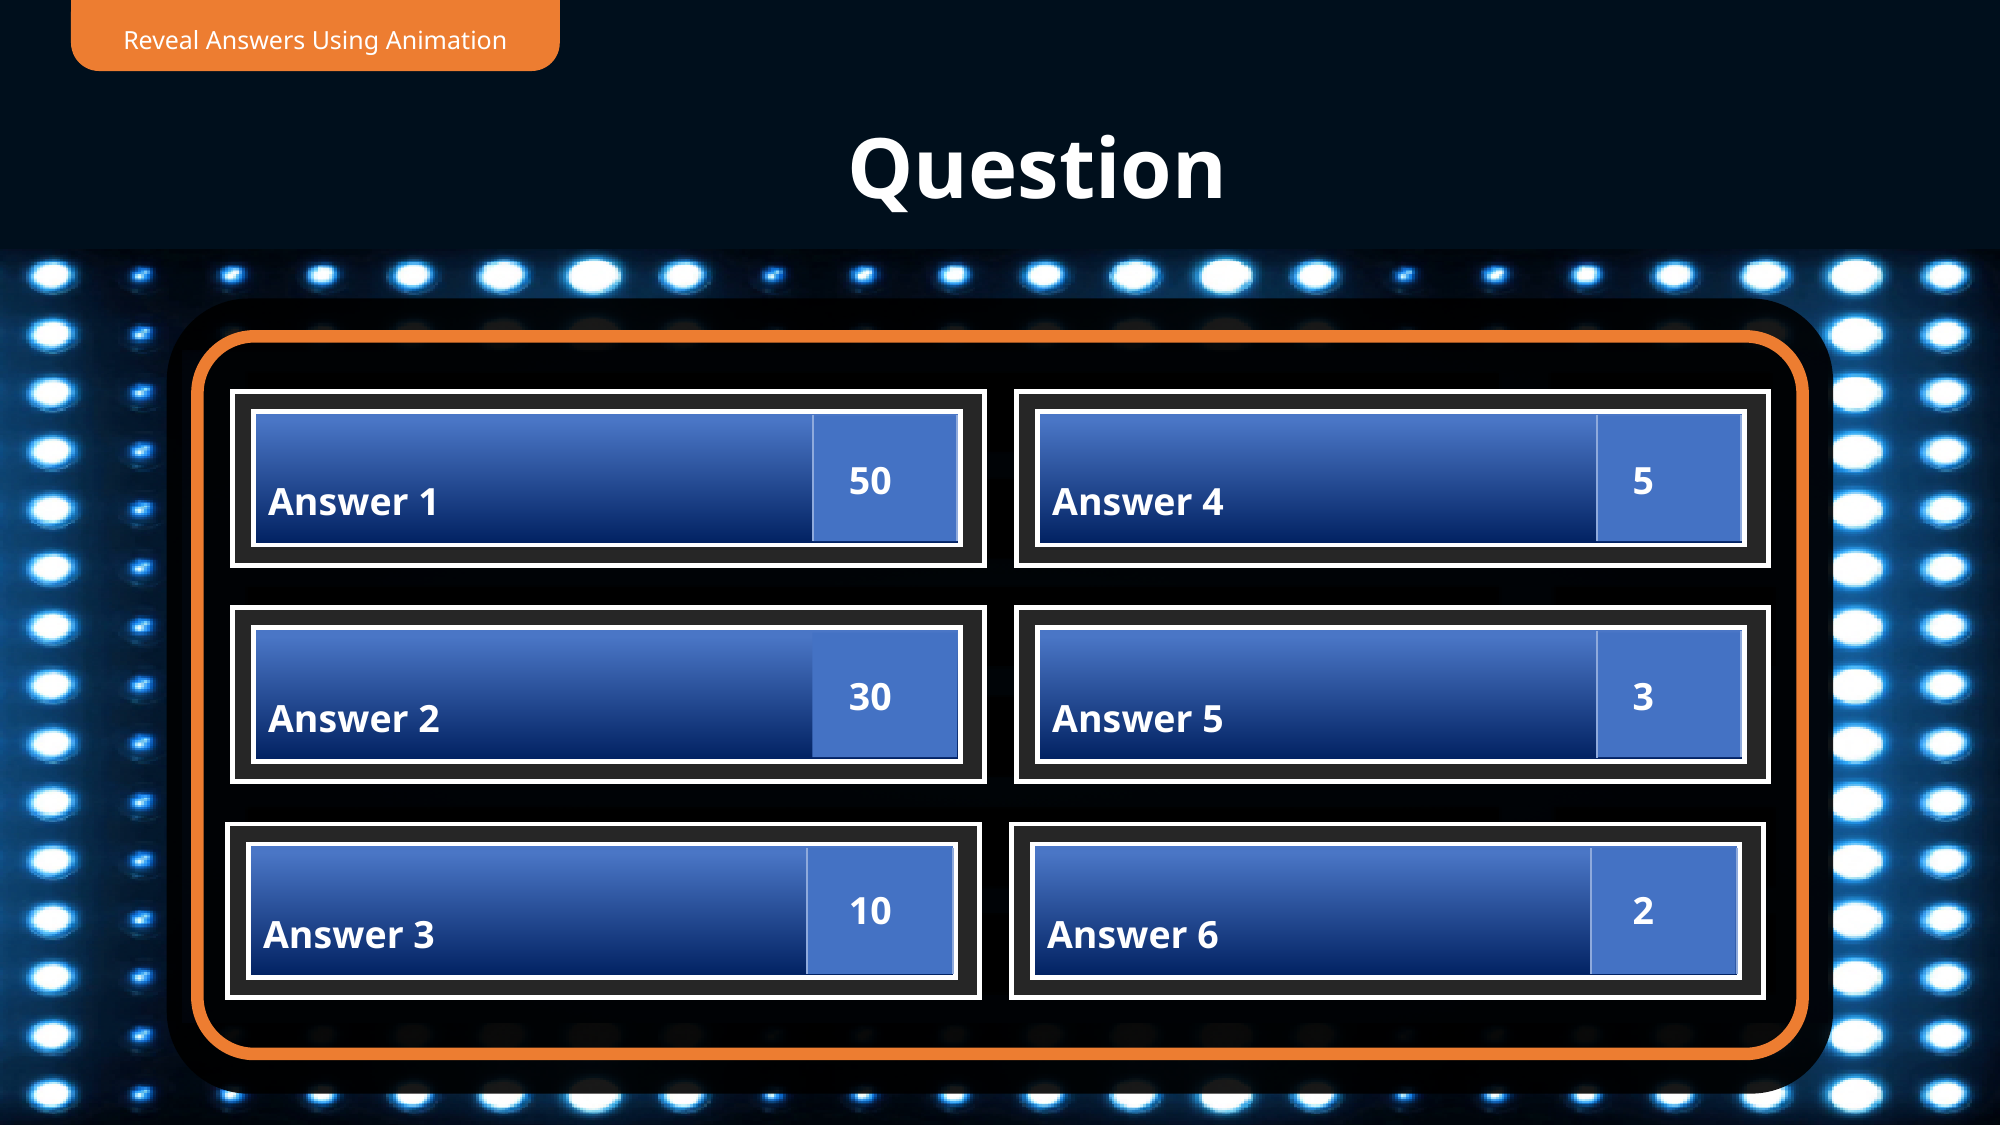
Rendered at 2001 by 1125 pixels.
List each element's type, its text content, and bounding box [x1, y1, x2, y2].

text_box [71, 0, 560, 72]
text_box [1037, 411, 1745, 546]
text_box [1032, 844, 1740, 978]
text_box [166, 298, 1834, 1094]
picture [0, 249, 2000, 1125]
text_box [1037, 627, 1745, 762]
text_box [248, 844, 956, 978]
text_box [253, 411, 961, 546]
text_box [253, 627, 961, 762]
text_box Question [832, 108, 1243, 223]
